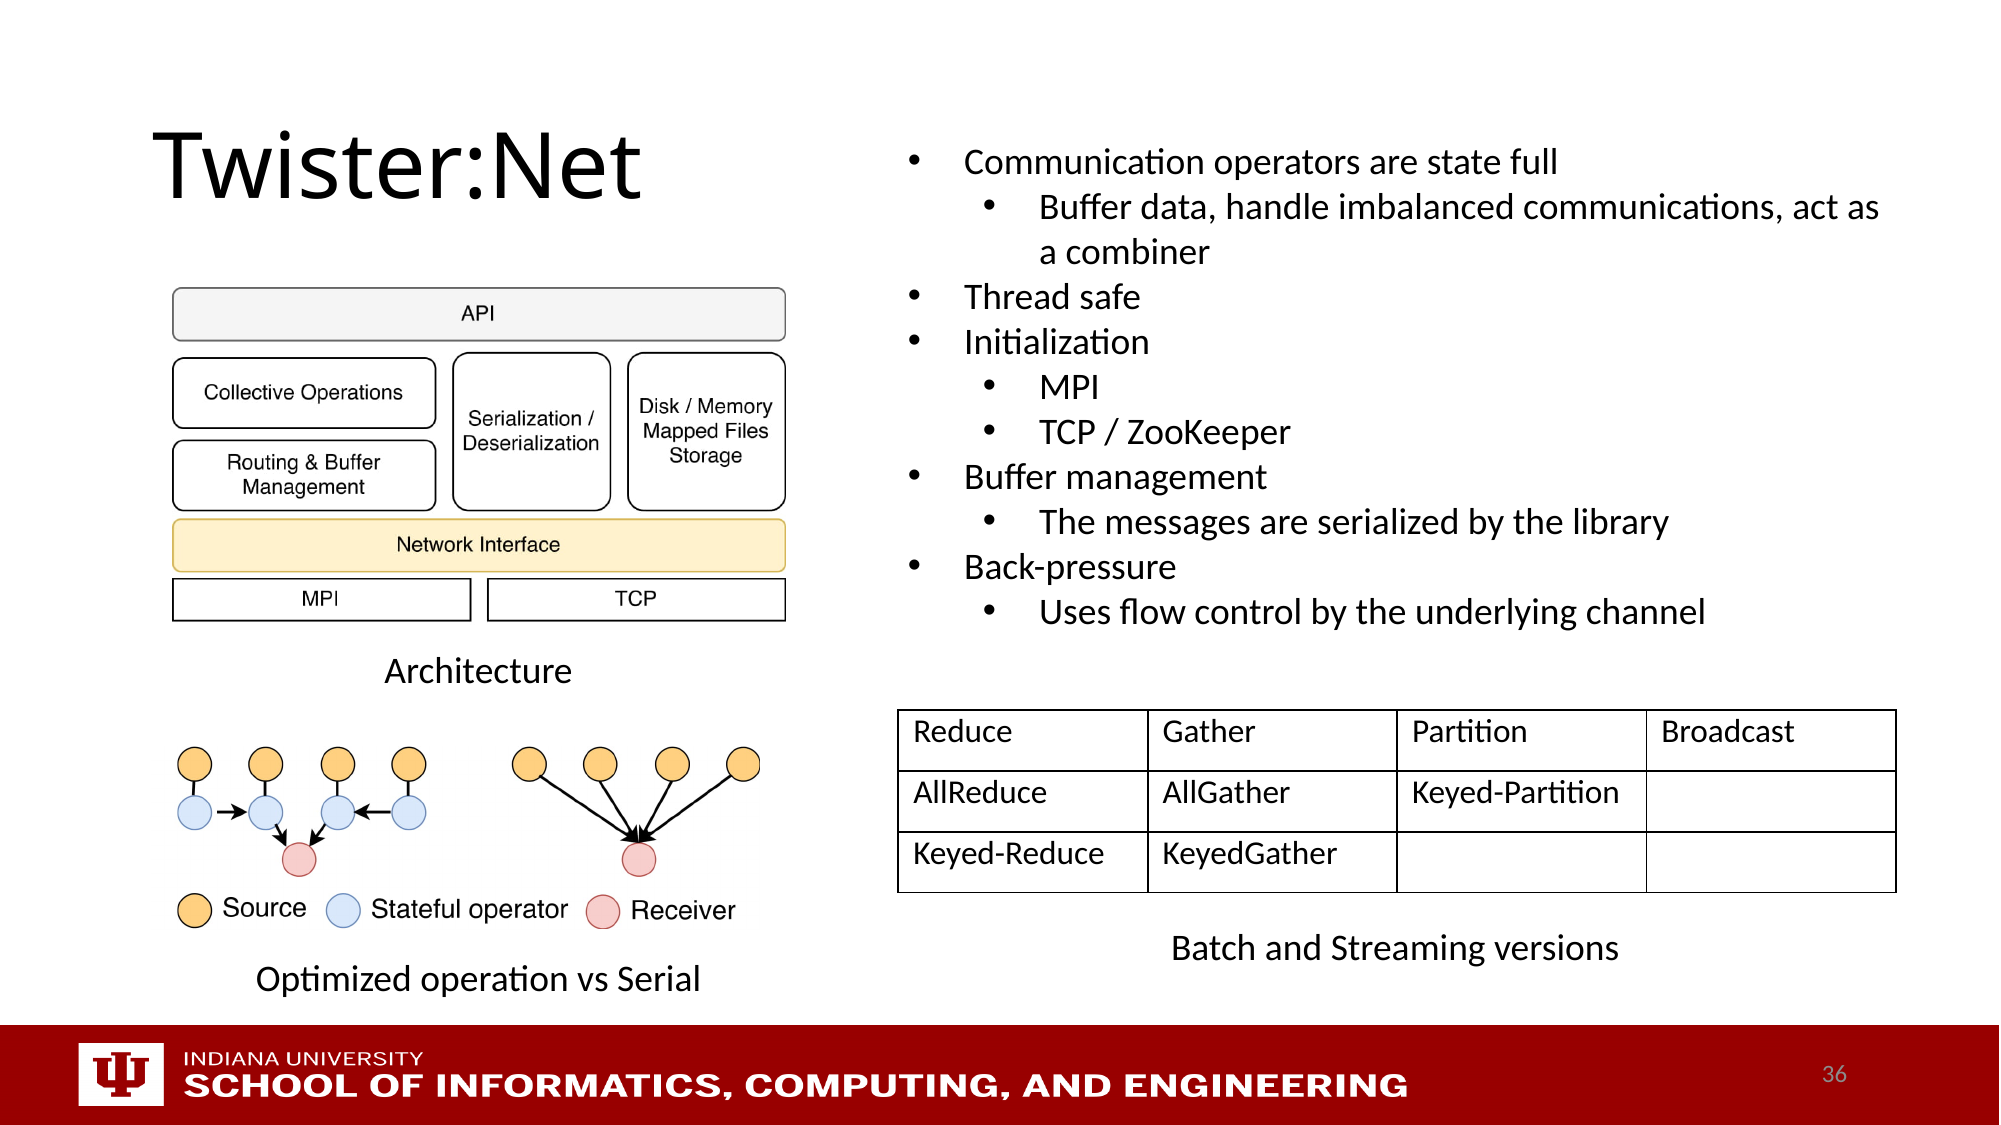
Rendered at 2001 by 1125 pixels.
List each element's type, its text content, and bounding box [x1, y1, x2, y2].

table_header Gather [1149, 711, 1396, 770]
slide_number 36 [1412, 1042, 1863, 1103]
text_box Optimized operation vs Serial [241, 946, 717, 1006]
text_box Communication operators are state full Buffer data, handle imbalanced communications, act as a combiner Thread safe Initialization MPI TCP / ZooKeeper Buffer management The messages are serialized by the library Back-pressure Uses flow control by the underlying channel [893, 130, 1903, 775]
picture [172, 287, 786, 653]
table_header Partition [1398, 711, 1646, 770]
table_header Broadcast [1647, 711, 1895, 770]
title Twister:Net [137, 59, 1863, 278]
picture [0, 1025, 1999, 1125]
text_box Architecture [369, 653, 588, 699]
text_box Batch and Streaming versions [1156, 915, 1635, 976]
table_cell KeyedGather [1149, 833, 1396, 892]
table_cell Keyed-Reduce [899, 833, 1147, 892]
table_cell AllGather [1149, 772, 1396, 831]
table_header Reduce [899, 711, 1147, 770]
table_cell Keyed-Partition [1398, 772, 1646, 831]
table_cell [1647, 772, 1895, 831]
table_cell [1647, 833, 1895, 892]
picture [151, 746, 760, 930]
table_cell AllReduce [899, 772, 1147, 831]
table_cell [1398, 833, 1646, 892]
